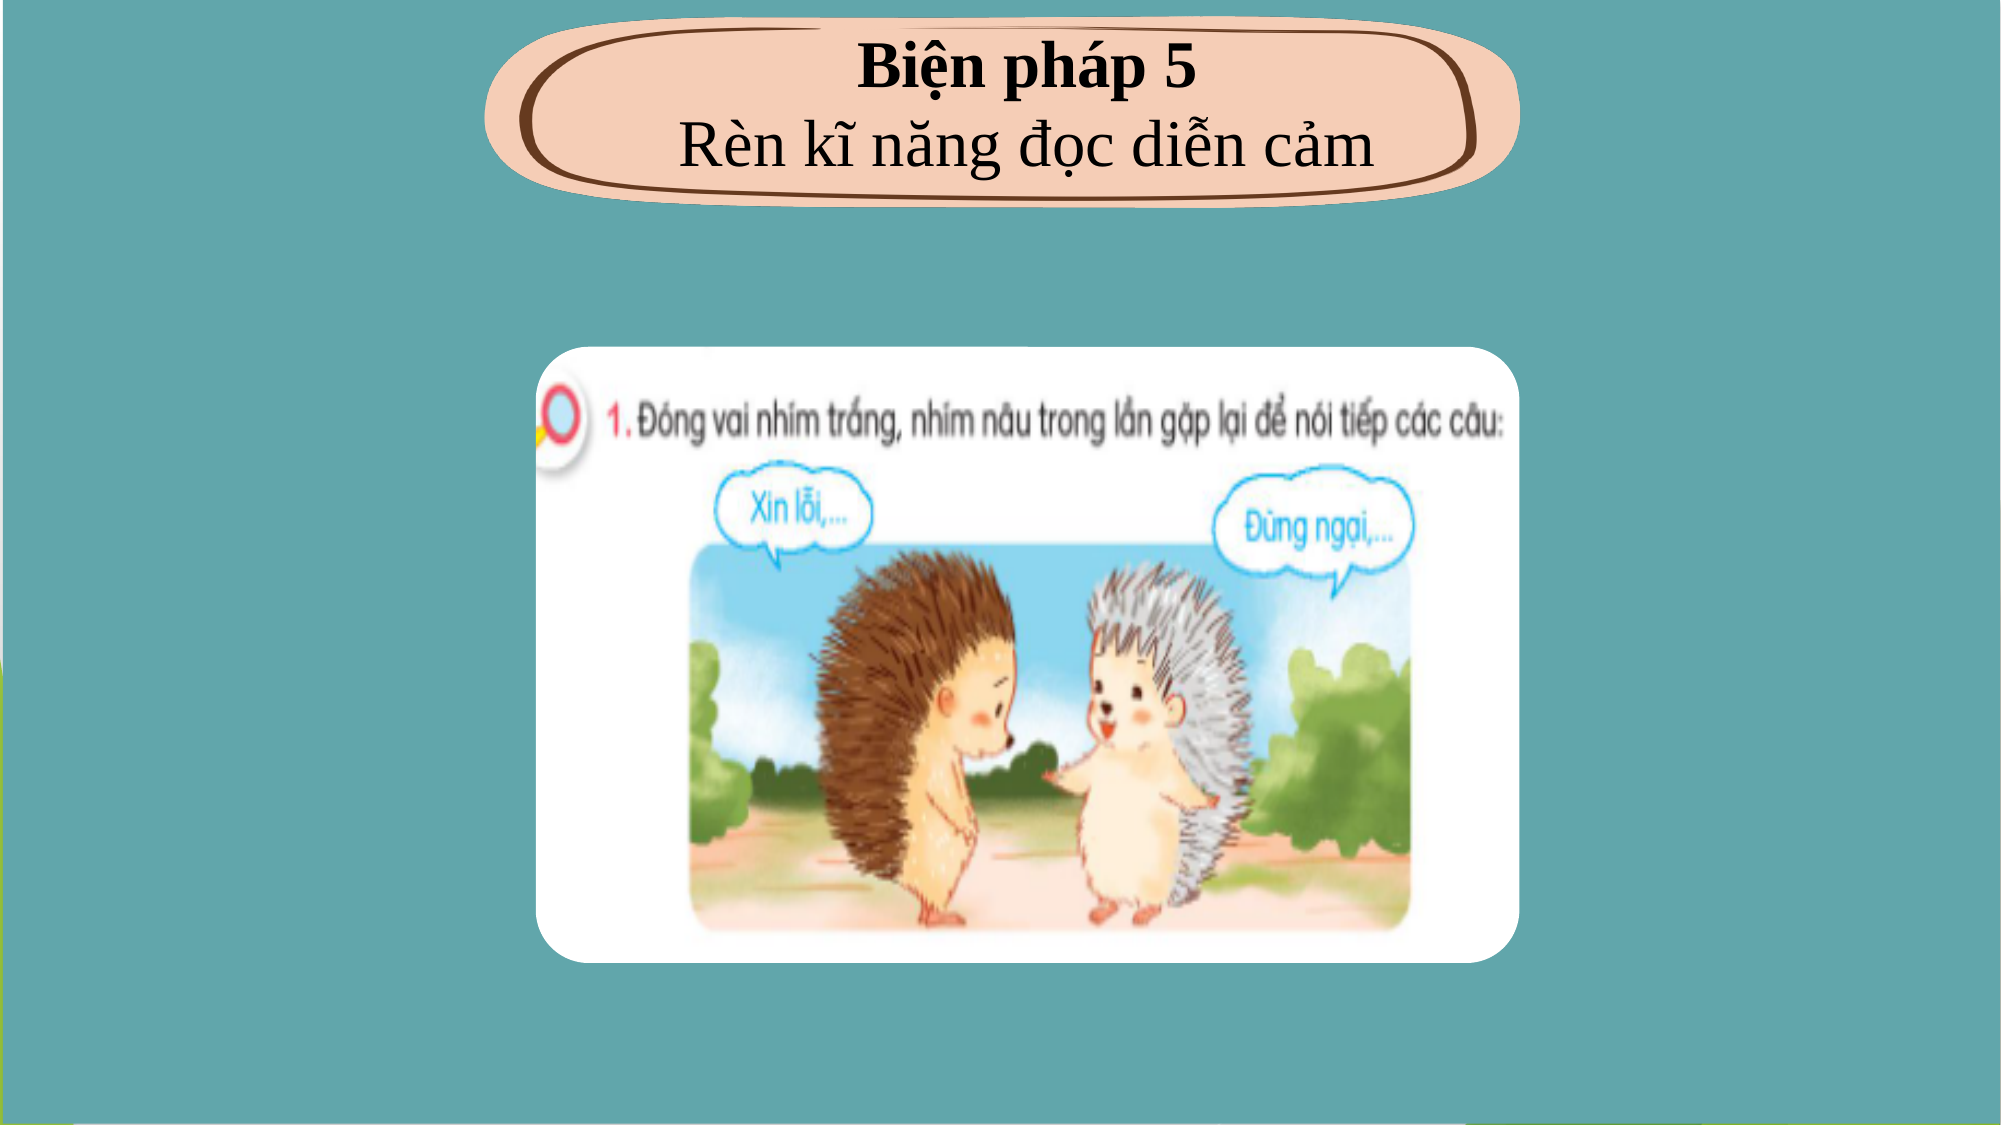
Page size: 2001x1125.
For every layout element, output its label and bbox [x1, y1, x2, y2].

text_box [2, 0, 2000, 1124]
picture [535, 346, 1520, 964]
picture [478, 16, 1534, 208]
